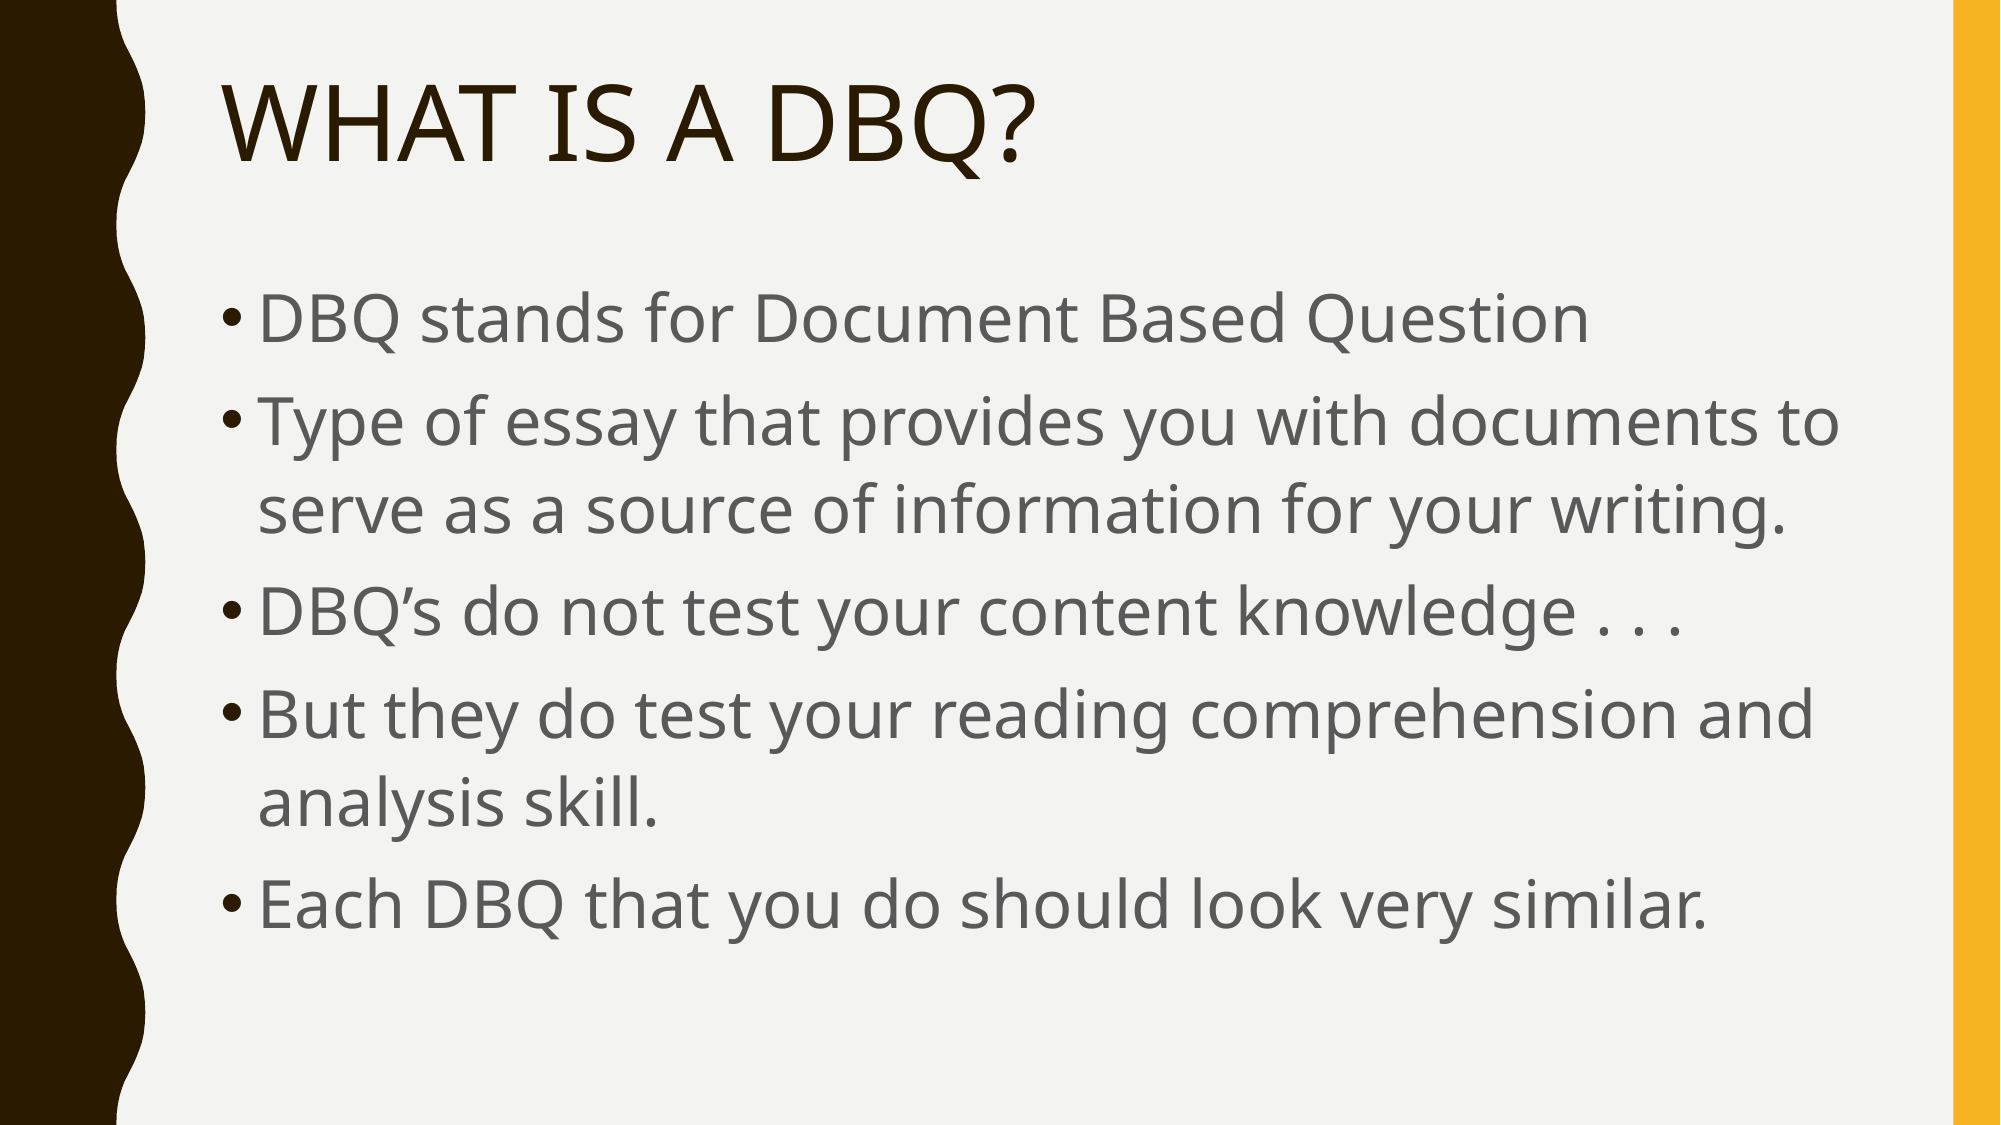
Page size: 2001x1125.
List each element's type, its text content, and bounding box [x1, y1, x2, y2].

list DBQ stands for Document Based Question Type of essay that provides you with documents to serve as a source of information for your writing. DBQ’s do not test your content knowledge . . . But they do test your reading comprehension and analysis skill. Each DBQ that you do should look very similar. [205, 260, 1875, 1105]
title WHAT IS A DBQ? [205, 62, 1875, 260]
